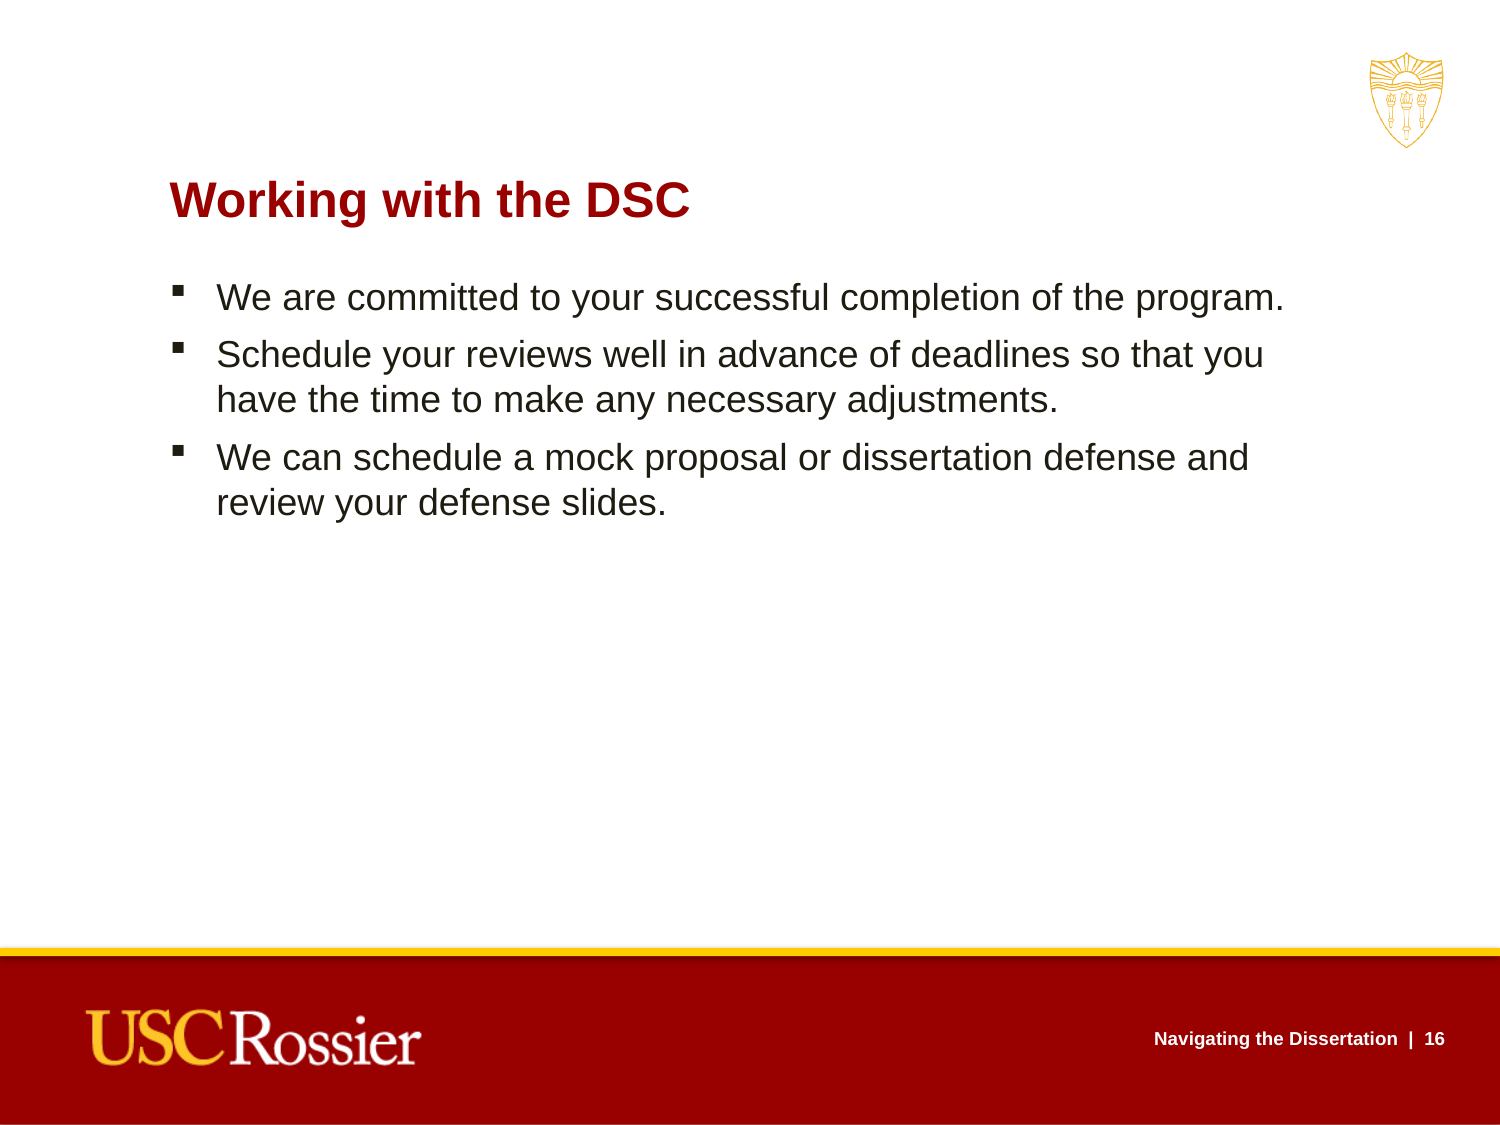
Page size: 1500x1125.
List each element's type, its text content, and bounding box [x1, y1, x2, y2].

picture [31, 965, 483, 1124]
text_box Working with the DSC We are committed to your successful completion of the program. Schedule your reviews well in advance of deadlines so that you have the time to make any necessary adjustments. We can schedule a mock proposal or dissertation defense and review your defense slides. [154, 160, 1369, 531]
picture [1345, 39, 1468, 162]
text_box Navigating the Dissertation | 16 [1128, 1019, 1461, 1072]
